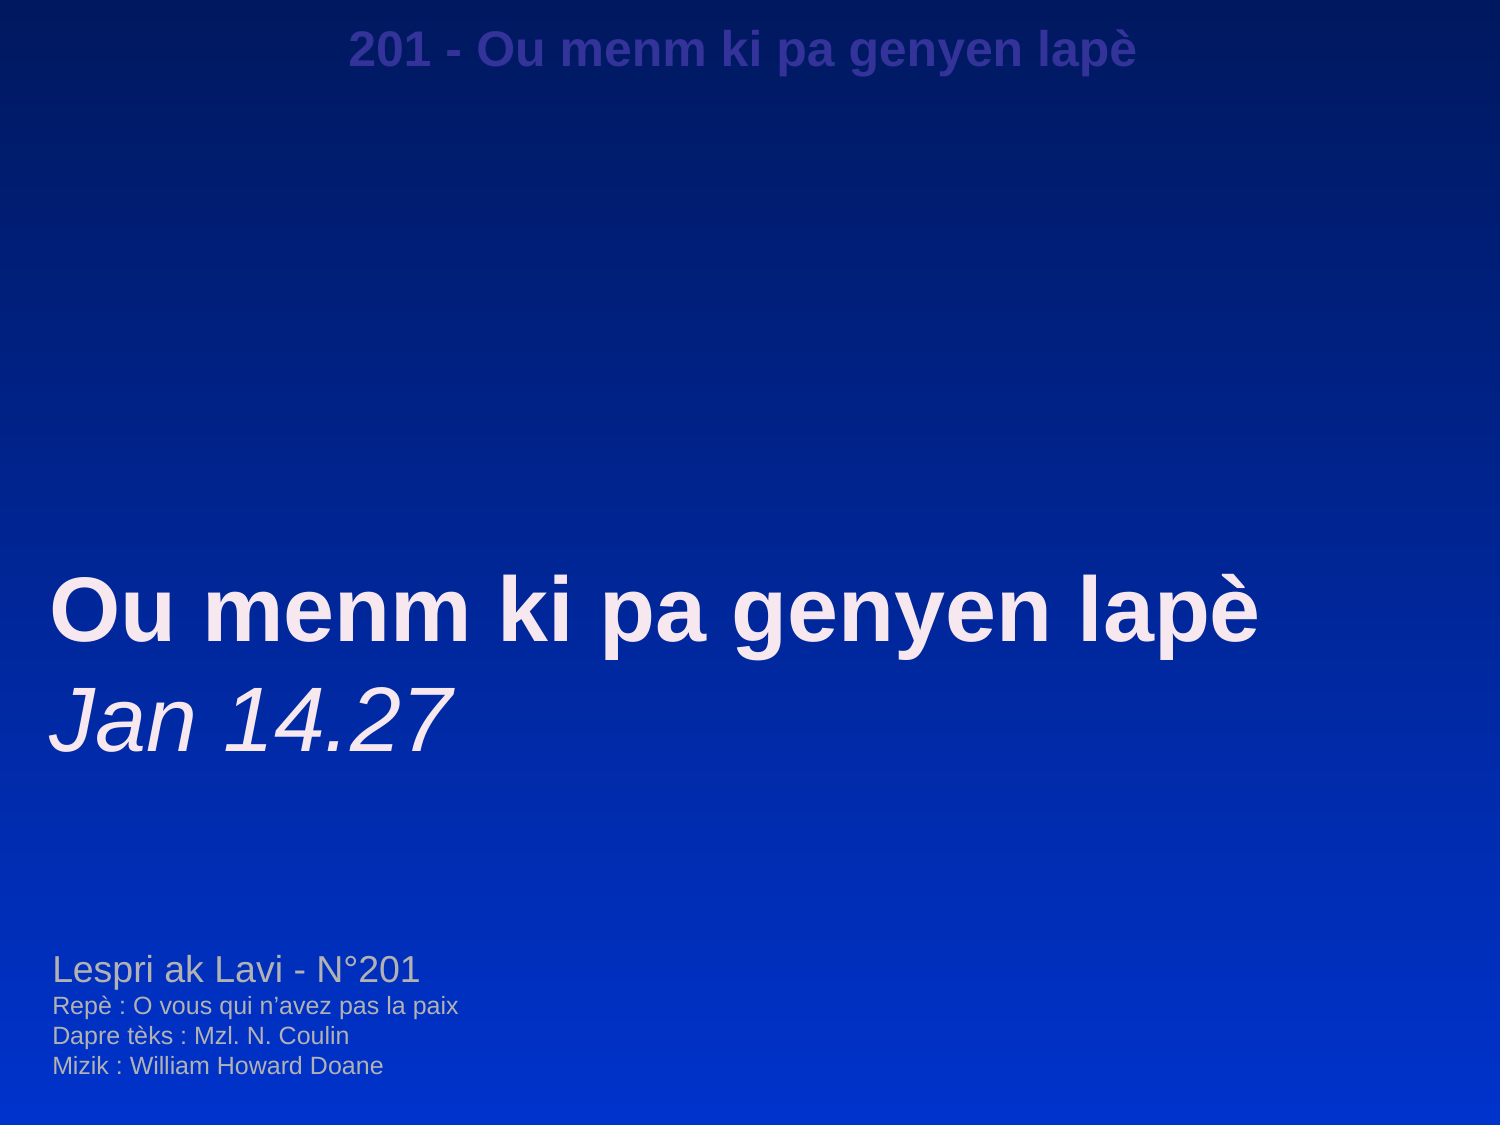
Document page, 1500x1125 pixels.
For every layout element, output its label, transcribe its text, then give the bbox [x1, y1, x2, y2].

text_box Ou menm ki pa genyen lapè Jan 14.27 [35, 542, 1388, 778]
text_box 201 - Ou menm ki pa genyen lapè [0, 9, 1500, 79]
text_box Lespri ak Lavi - N°201 Repè : O vous qui n’avez pas la paix Dapre tèks : Mzl. N. Coulin Mizik : William Howard Doane [37, 937, 869, 1088]
